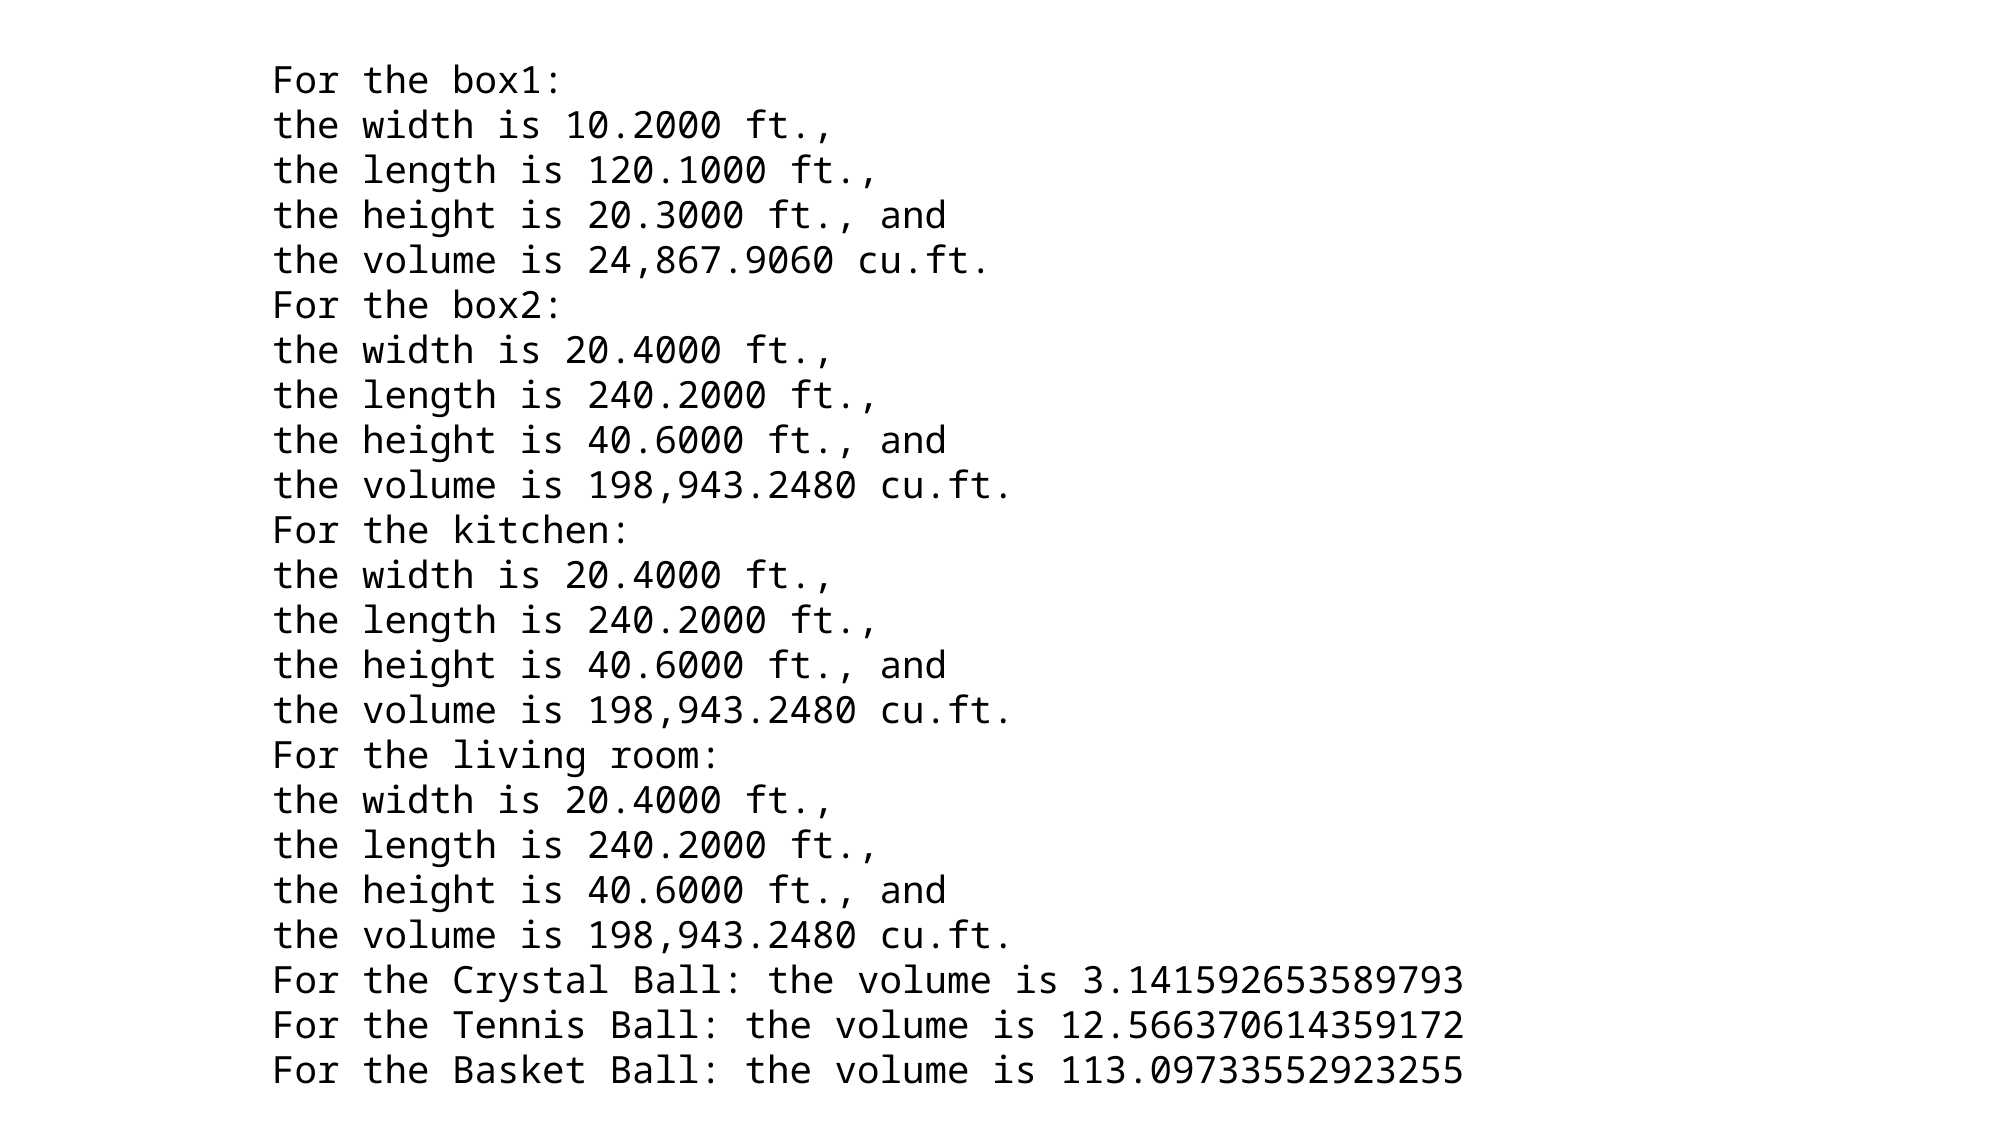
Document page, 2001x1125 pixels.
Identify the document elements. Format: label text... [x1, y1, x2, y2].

text_box For the box1: the width is 10.2000 ft., the length is 120.1000 ft., the height is 20.3000 ft., and the volume is 24,867.9060 cu.ft. For the box2: the width is 20.4000 ft., the length is 240.2000 ft., the height is 40.6000 ft., and the volume is 198,943.2480 cu.ft. For the kitchen: the width is 20.4000 ft., the length is 240.2000 ft., the height is 40.6000 ft., and the volume is 198,943.2480 cu.ft. For the living room: the width is 20.4000 ft., the length is 240.2000 ft., the height is 40.6000 ft., and the volume is 198,943.2480 cu.ft. For the Crystal Ball: the volume is 3.141592653589793 For the Tennis Ball: the volume is 12.566370614359172 For the Basket Ball: the volume is 113.09733552923255 [257, 48, 1508, 1099]
